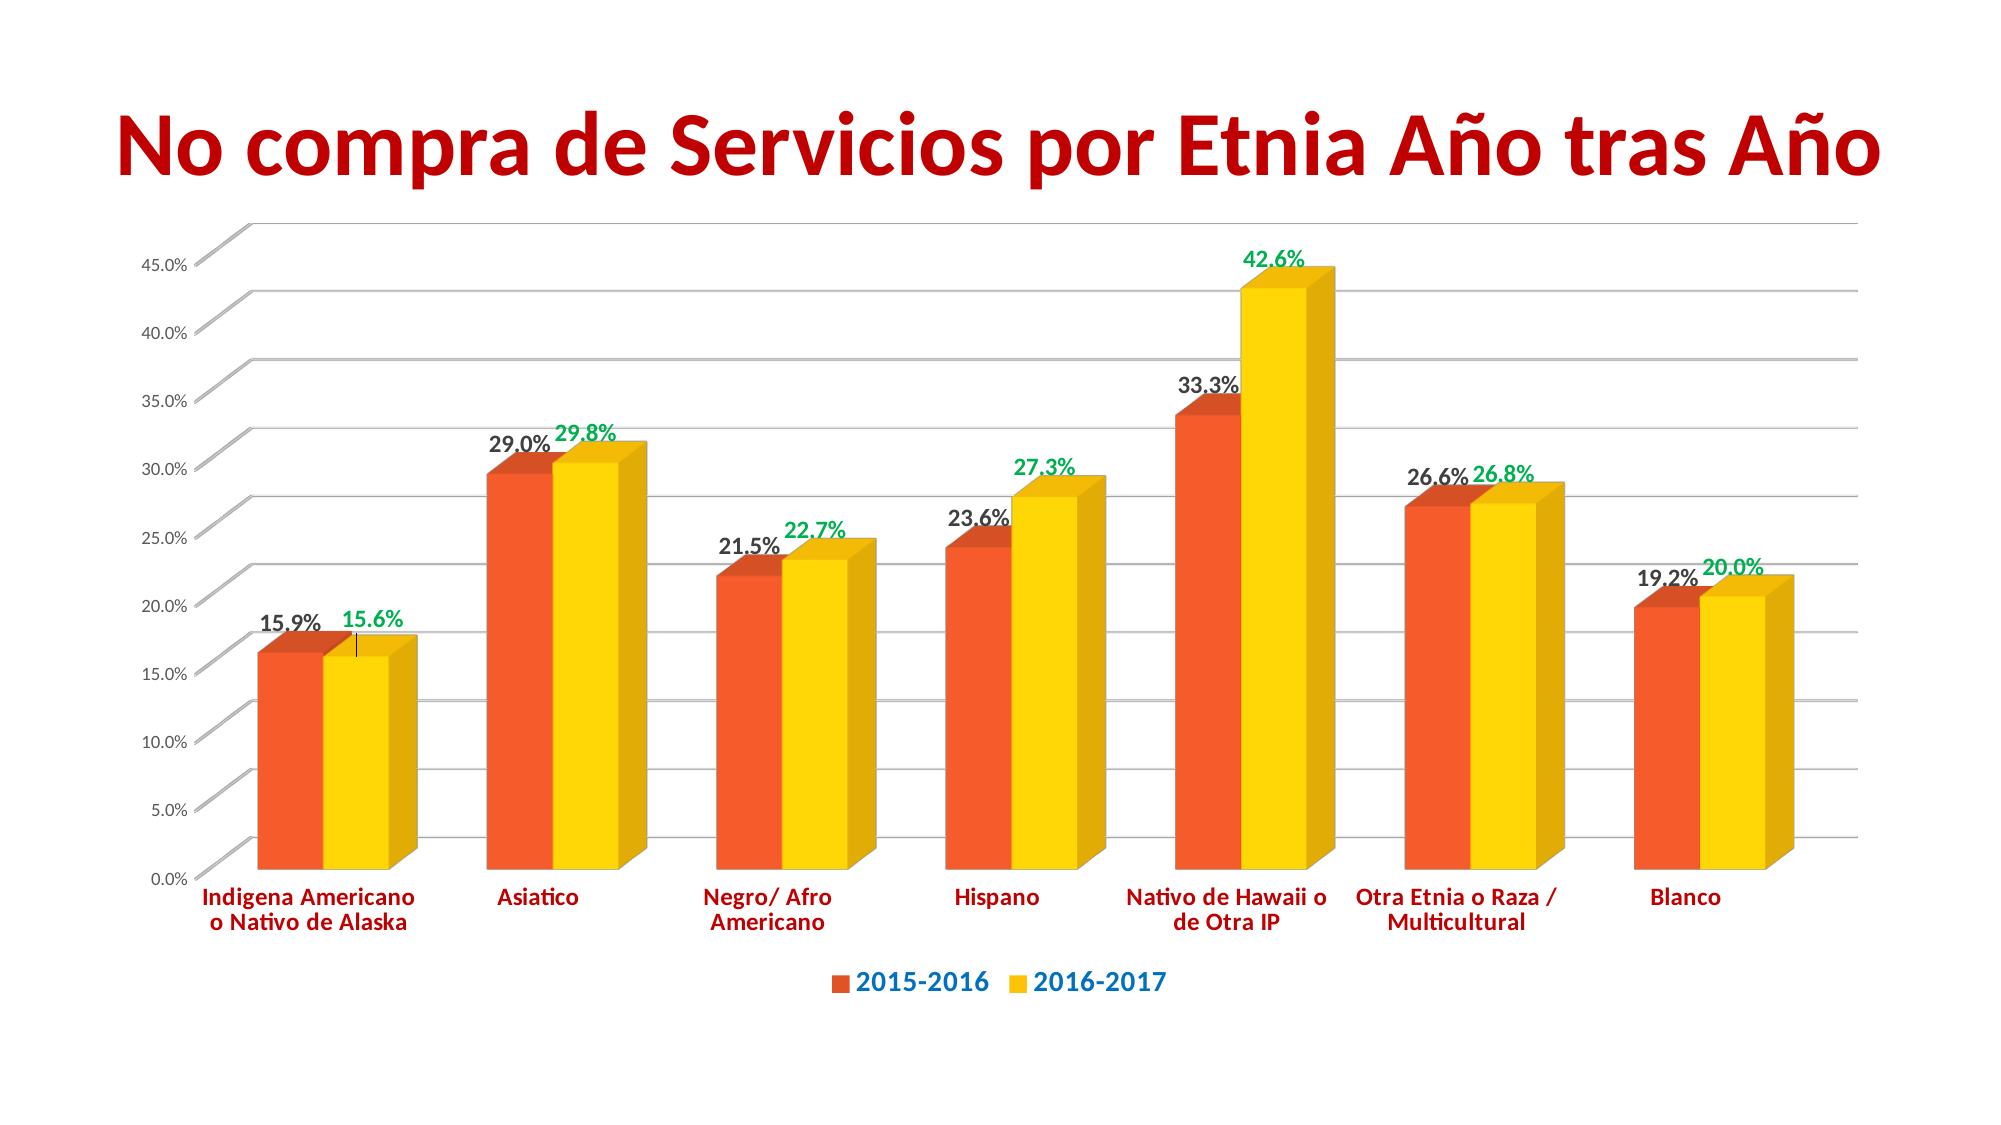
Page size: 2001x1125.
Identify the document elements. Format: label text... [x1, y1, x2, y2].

title No compra de Servicios por Etnia Año tras Año [99, 45, 1900, 205]
chart [99, 207, 1901, 1006]
